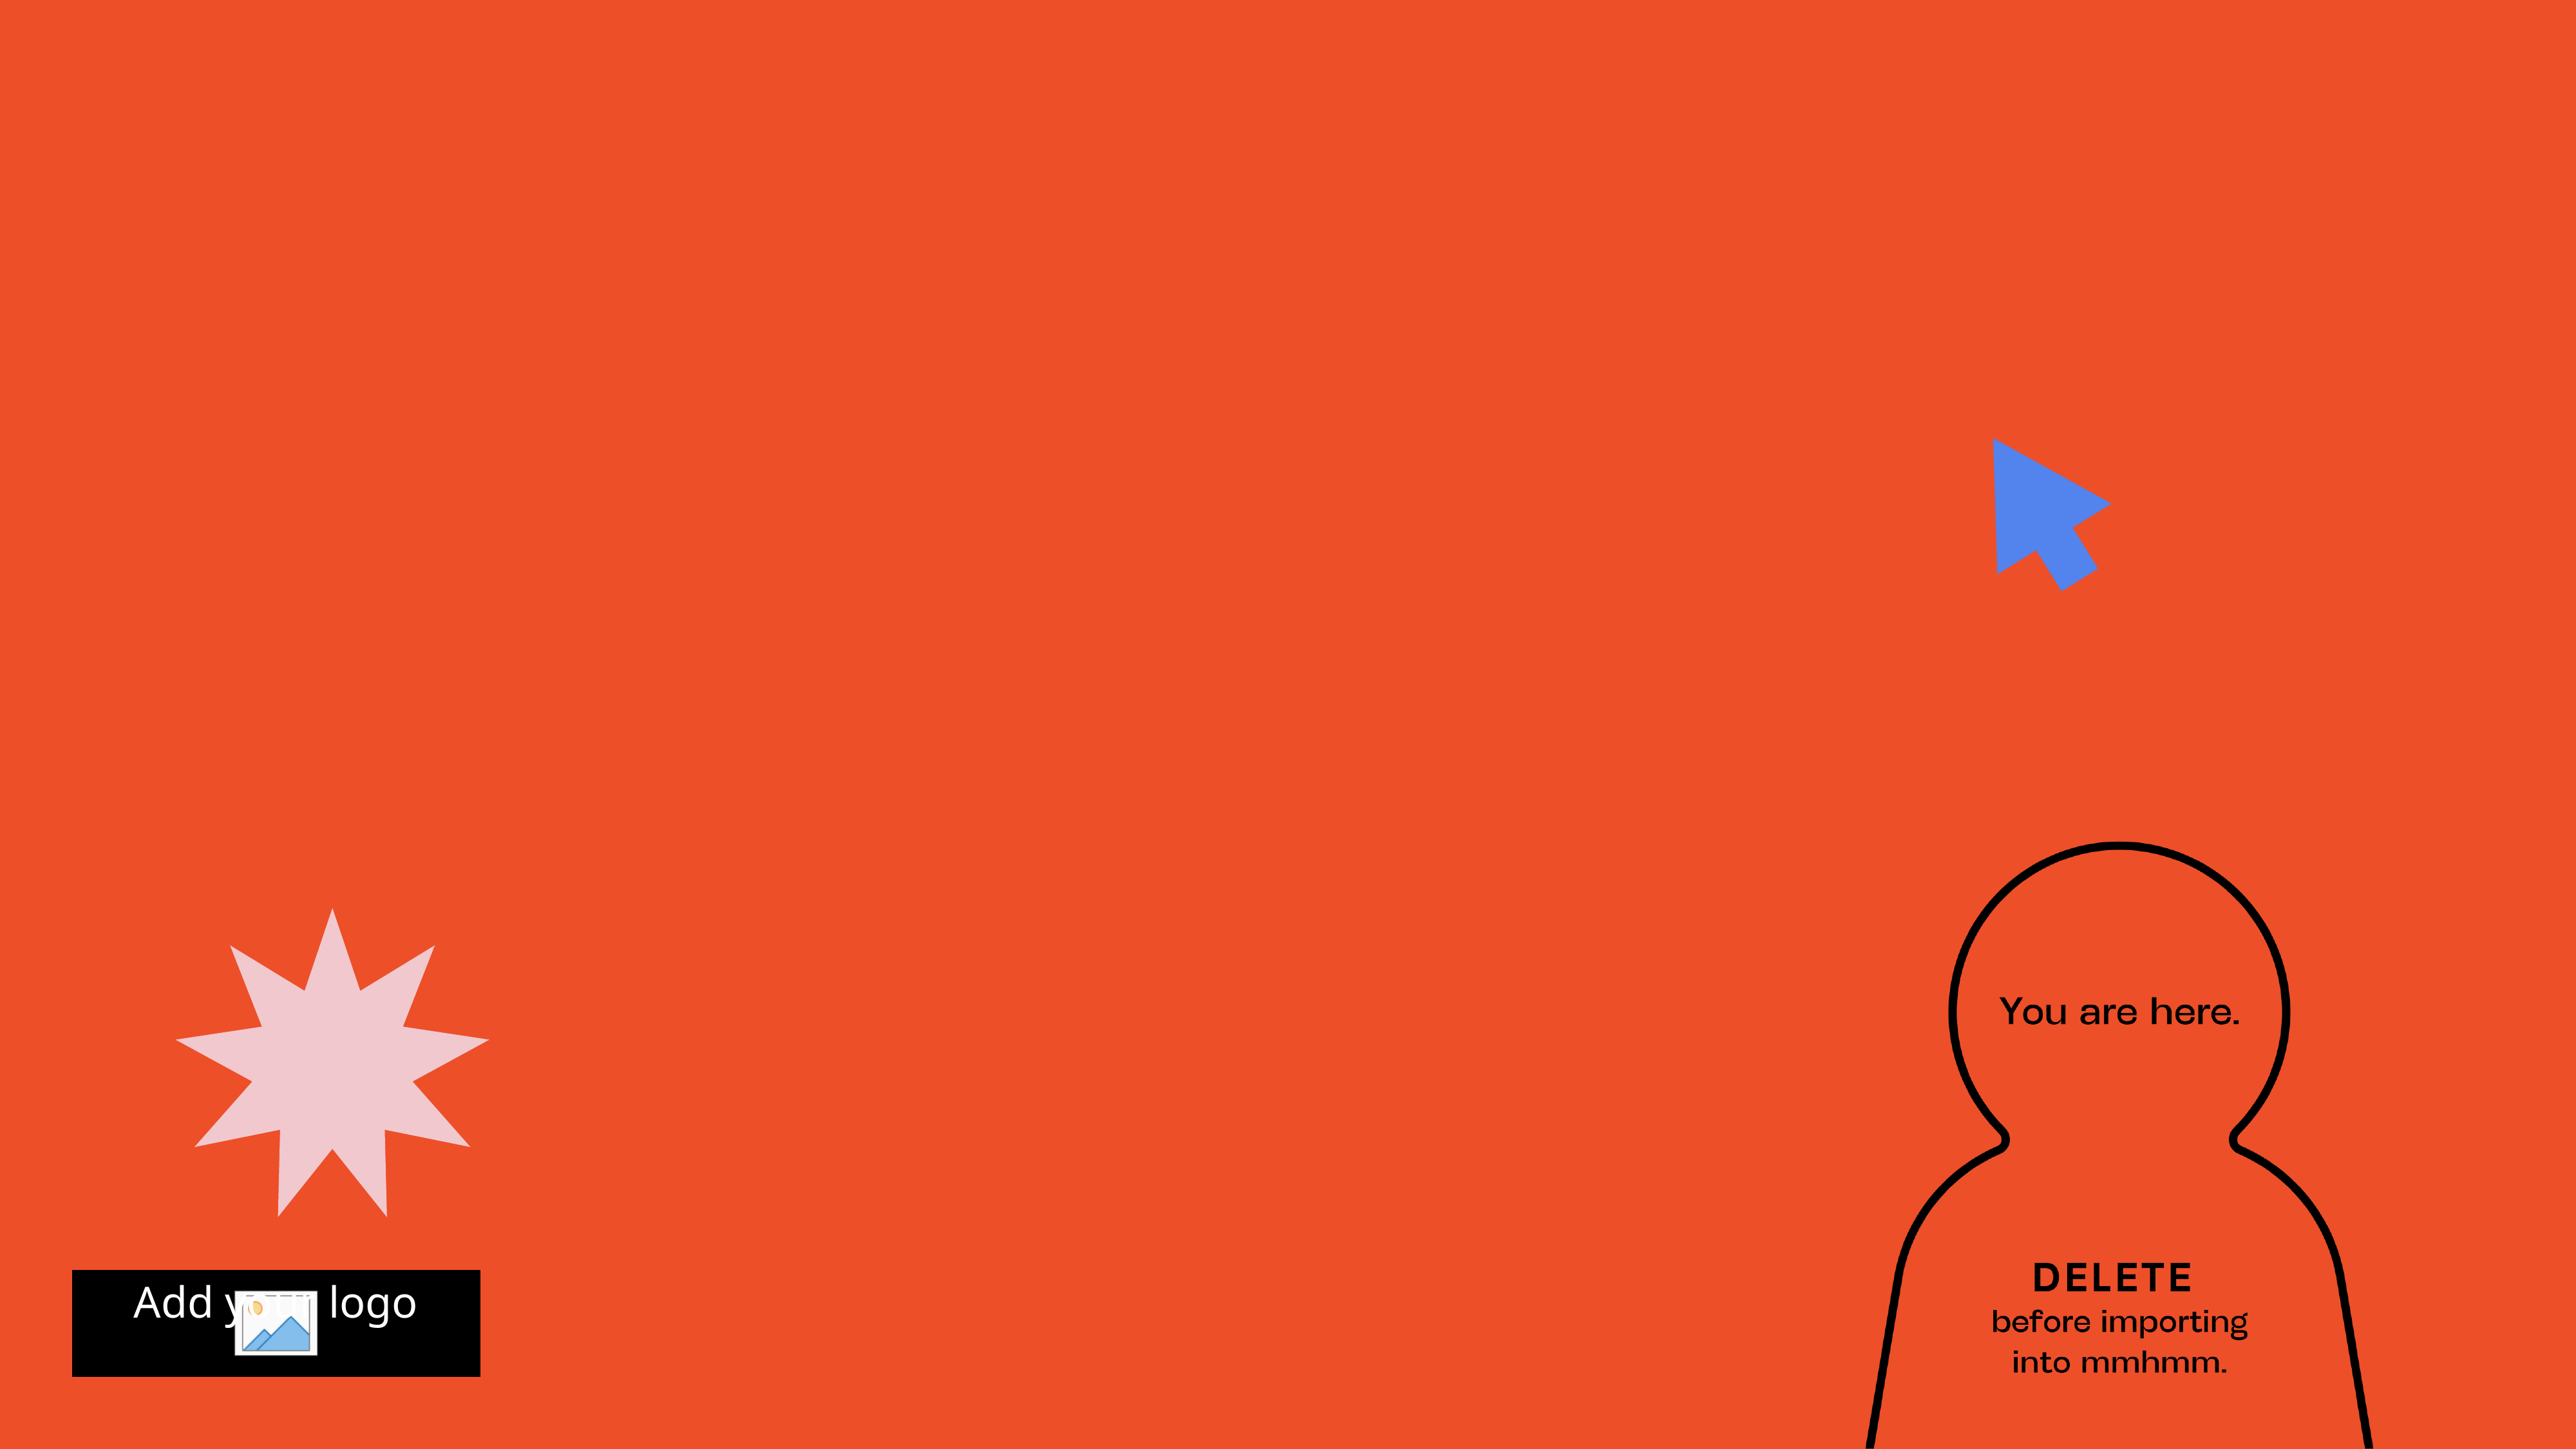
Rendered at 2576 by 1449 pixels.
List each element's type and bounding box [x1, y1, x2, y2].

picture [71, 1269, 480, 1378]
text_box [1993, 438, 2112, 592]
text_box [175, 908, 489, 1217]
picture [1861, 840, 2378, 1449]
